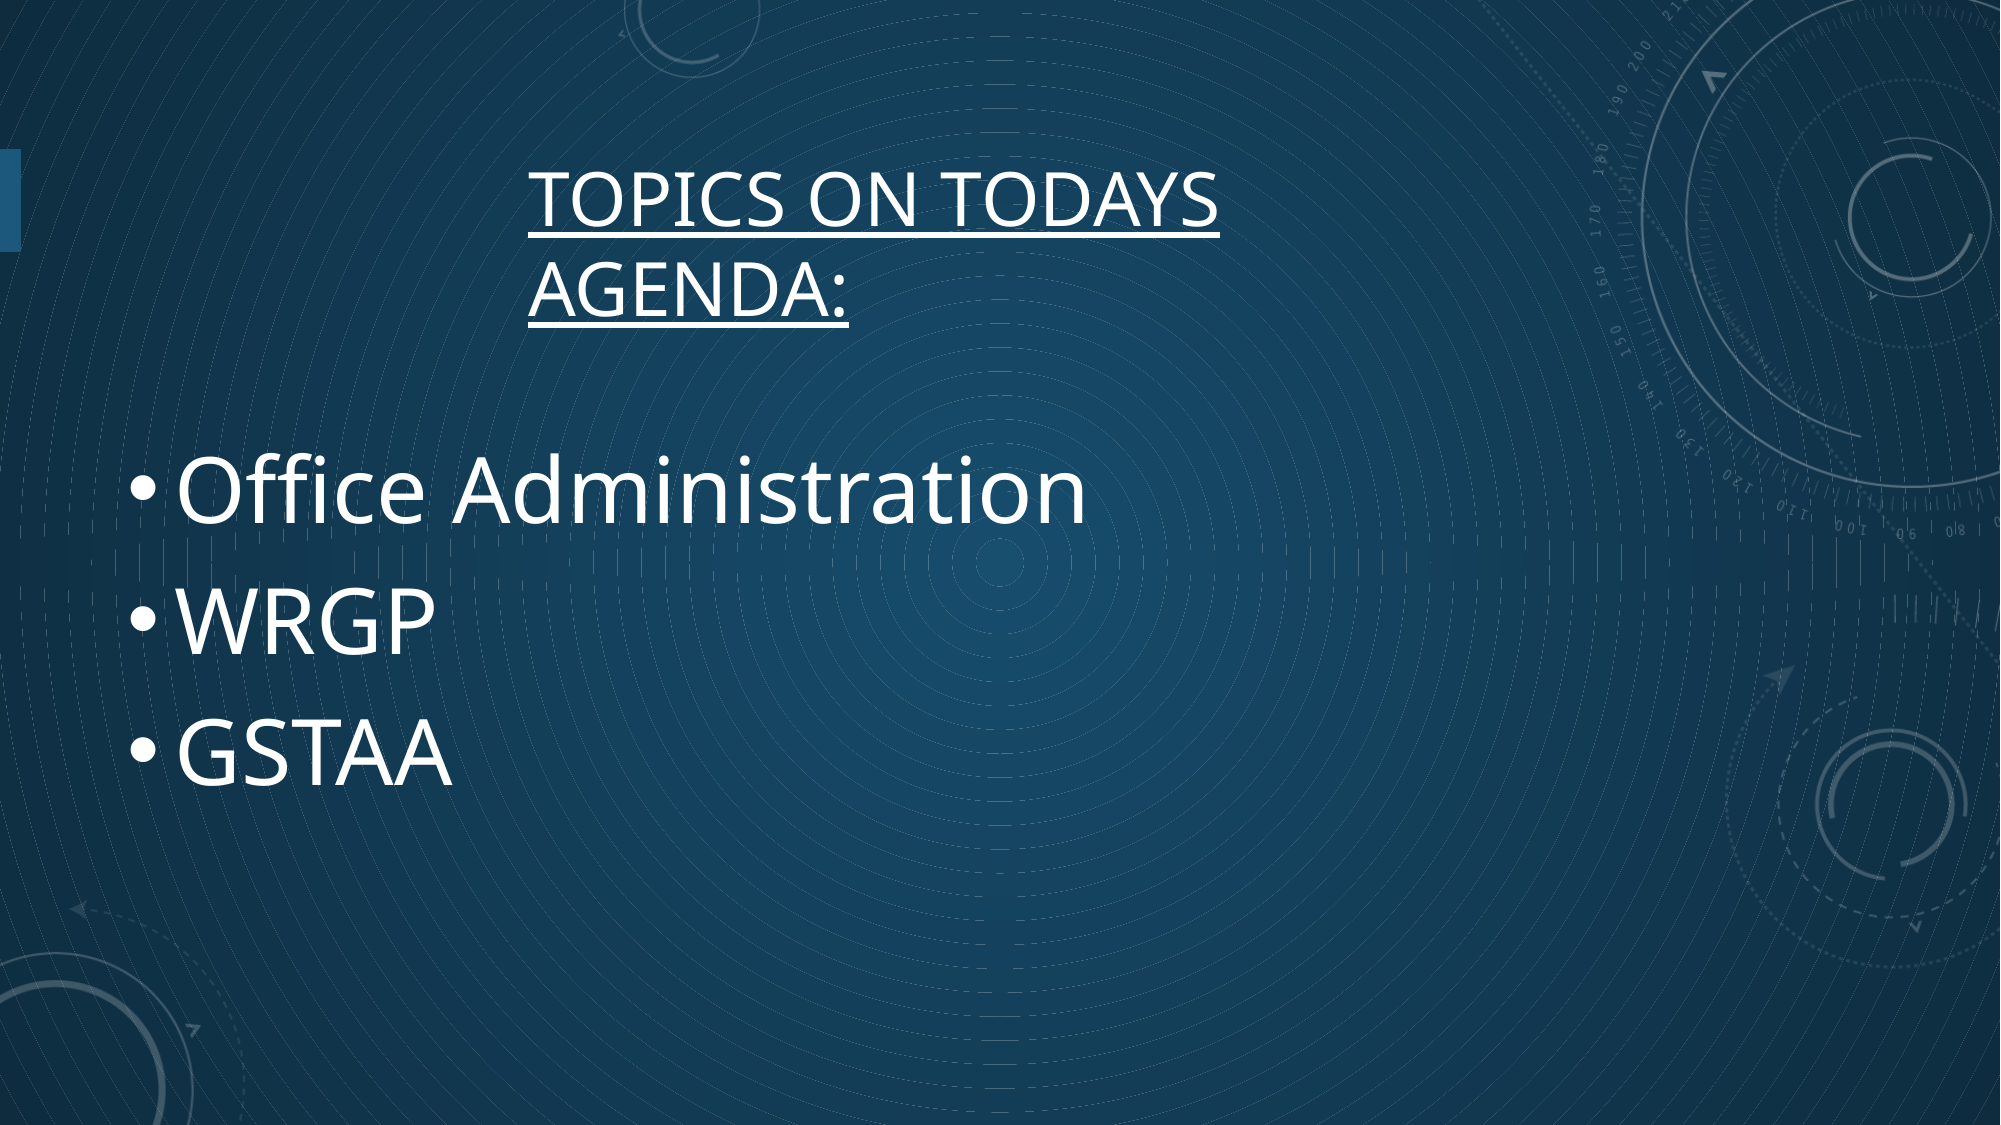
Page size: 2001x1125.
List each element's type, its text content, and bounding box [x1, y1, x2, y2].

title Topics on todays agenda: [513, 138, 1530, 345]
picture [0, 0, 2000, 1125]
list Office Administration WRGP GSTAA [112, 423, 1891, 1068]
